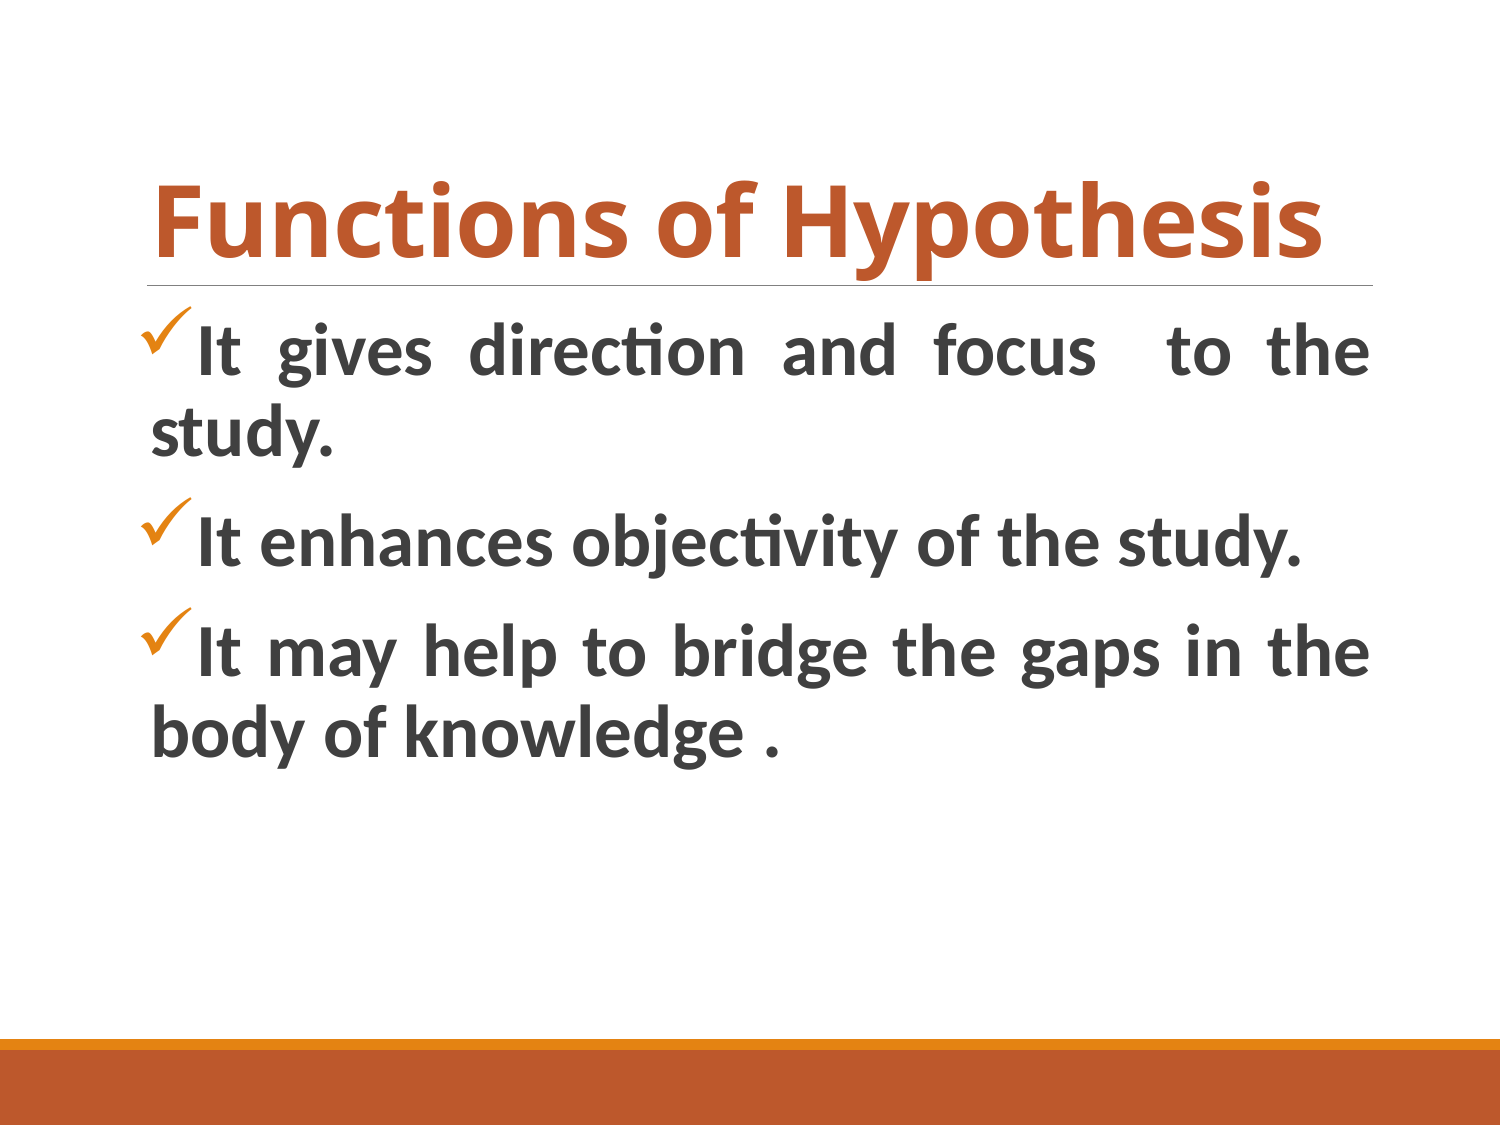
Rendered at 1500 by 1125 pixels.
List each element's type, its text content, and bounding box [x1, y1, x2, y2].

title Functions of Hypothesis [135, 47, 1373, 285]
list It gives direction and focus to the study. It enhances objectivity of the study. It may help to bridge the gaps in the body of knowledge . [135, 302, 1373, 963]
